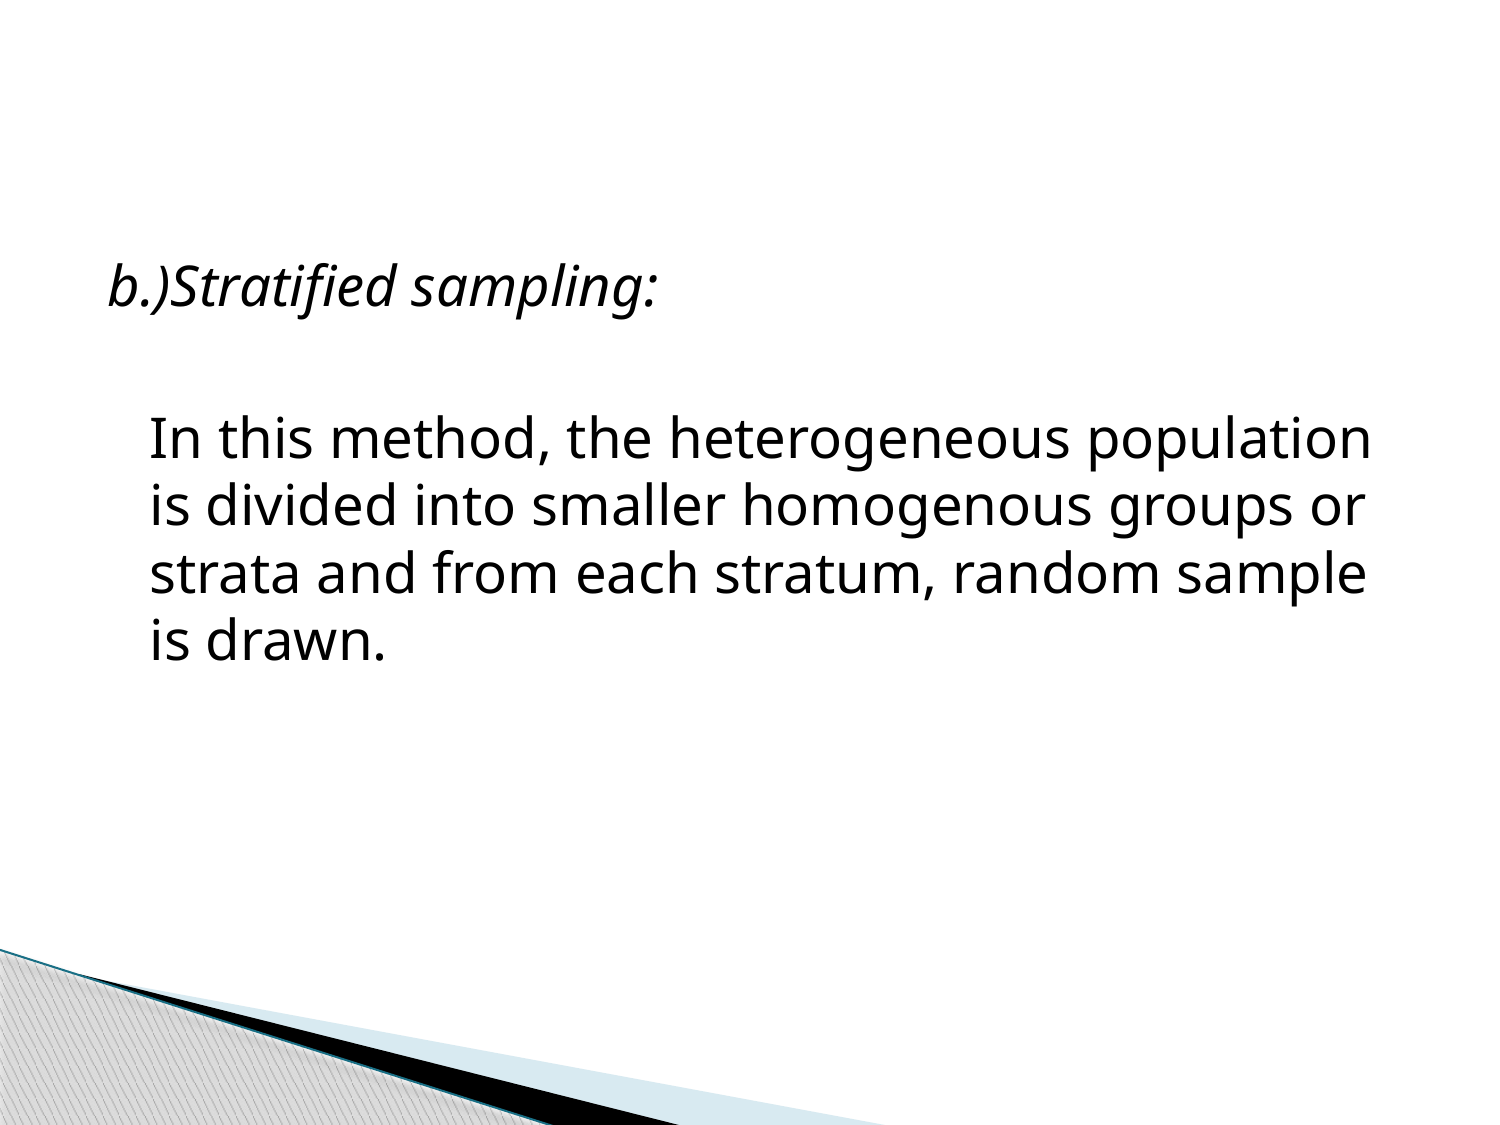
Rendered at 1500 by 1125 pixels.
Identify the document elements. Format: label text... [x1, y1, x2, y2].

list b.)Stratified sampling: In this method, the heterogeneous population is divided into smaller homogenous groups or strata and from each stratum, random sample is drawn. [75, 243, 1425, 986]
